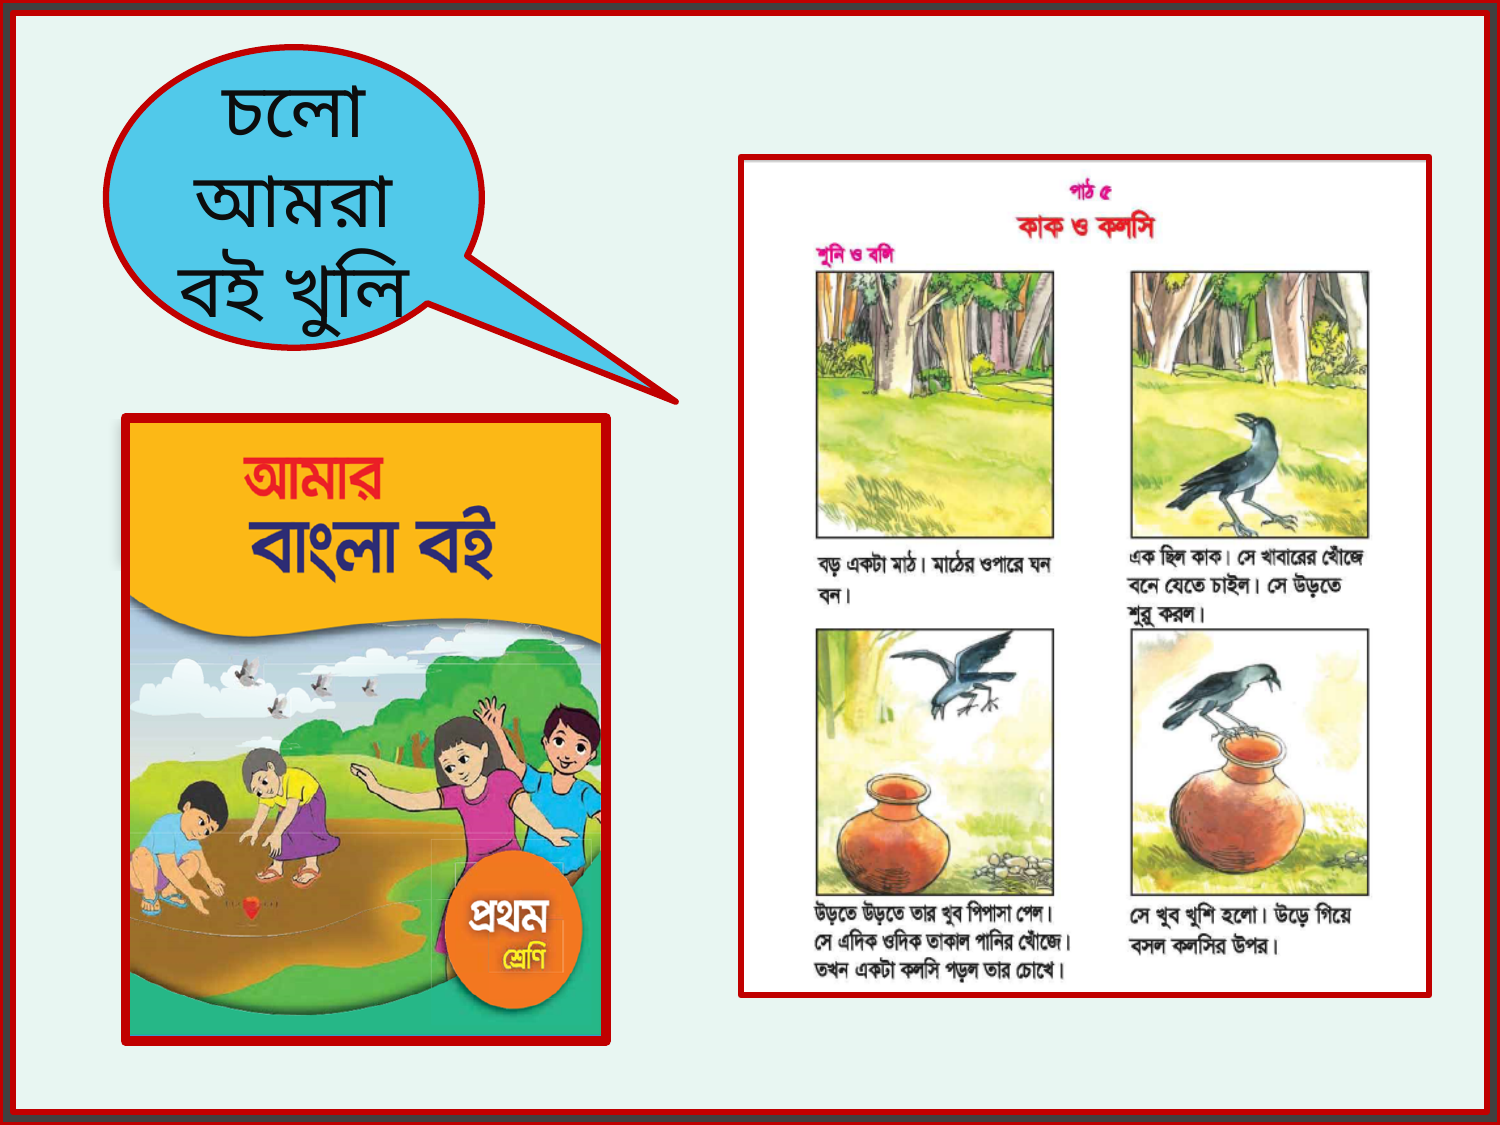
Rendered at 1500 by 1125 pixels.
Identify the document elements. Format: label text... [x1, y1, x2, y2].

text_box [740, 156, 1430, 996]
text_box চলো আমরা বই খুলি [104, 46, 677, 403]
picture [129, 422, 602, 1037]
text_box [0, 0, 1500, 1125]
